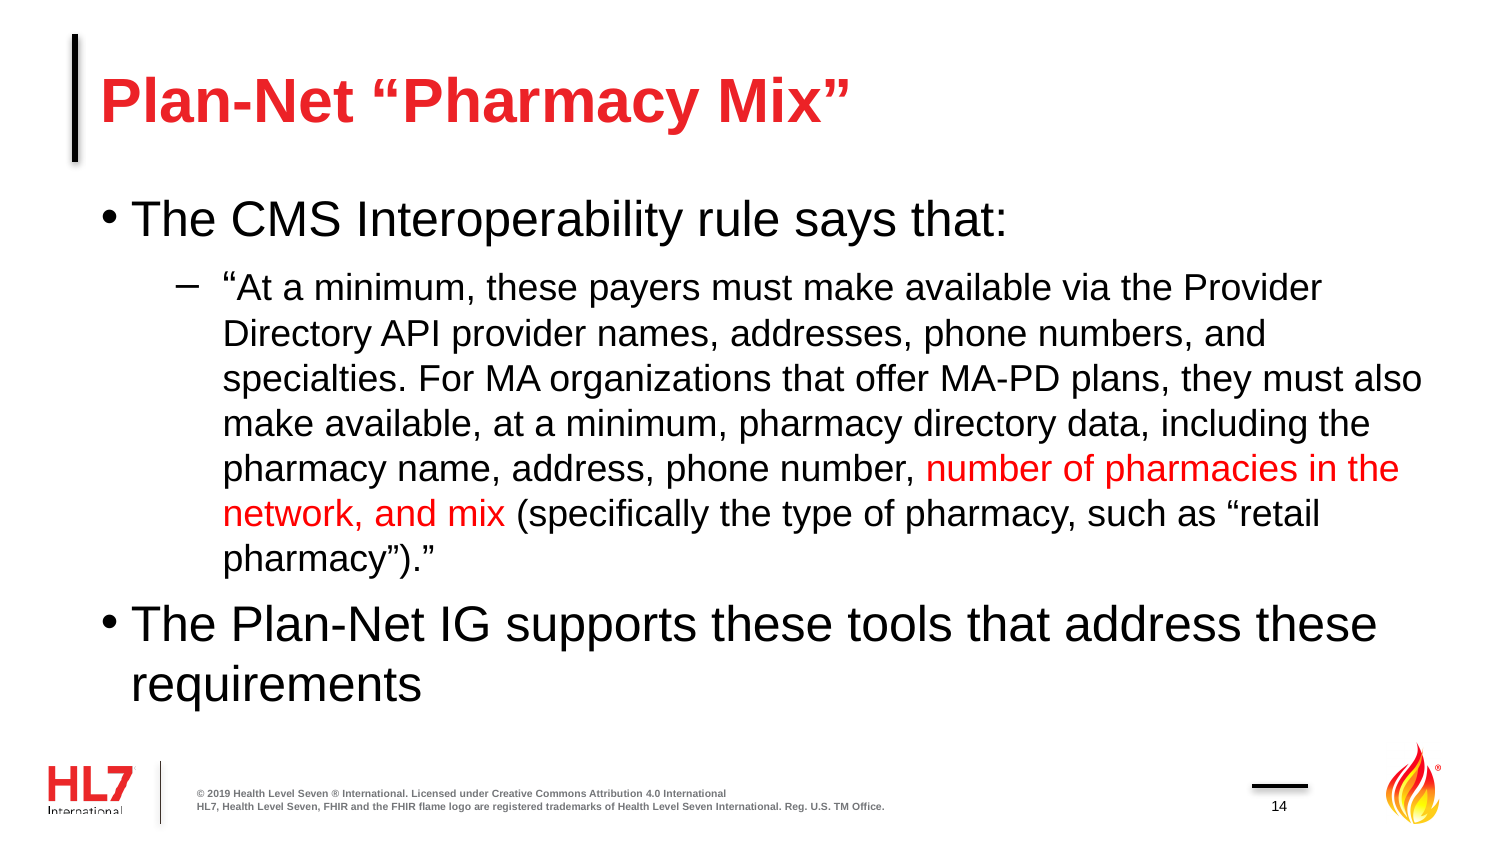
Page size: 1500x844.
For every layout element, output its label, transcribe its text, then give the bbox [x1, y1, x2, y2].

footer © 2019 Health Level Seven ® International. Licensed under Creative Commons Attribution 4.0 International HL7, Health Level Seven, FHIR and the FHIR flame logo are registered trademarks of Health Level Seven International. Reg. U.S. TM Office. [196, 786, 941, 813]
list The CMS Interoperability rule says that: “At a minimum, these payers must make available via the Provider Directory API provider names, addresses, phone numbers, and specialties. For MA organizations that offer MA-PD plans, they must also make available, at a minimum, pharmacy directory data, including the pharmacy name, address, phone number, number of pharmacies in the network, and mix (specifically the type of pharmacy, such as “retail pharmacy”).” The Plan-Net IG supports these tools that address these requirements [100, 186, 1451, 740]
picture [1386, 742, 1441, 824]
title Plan-Net “Pharmacy Mix” [100, 33, 1451, 163]
slide_number 14 [1257, 788, 1302, 815]
